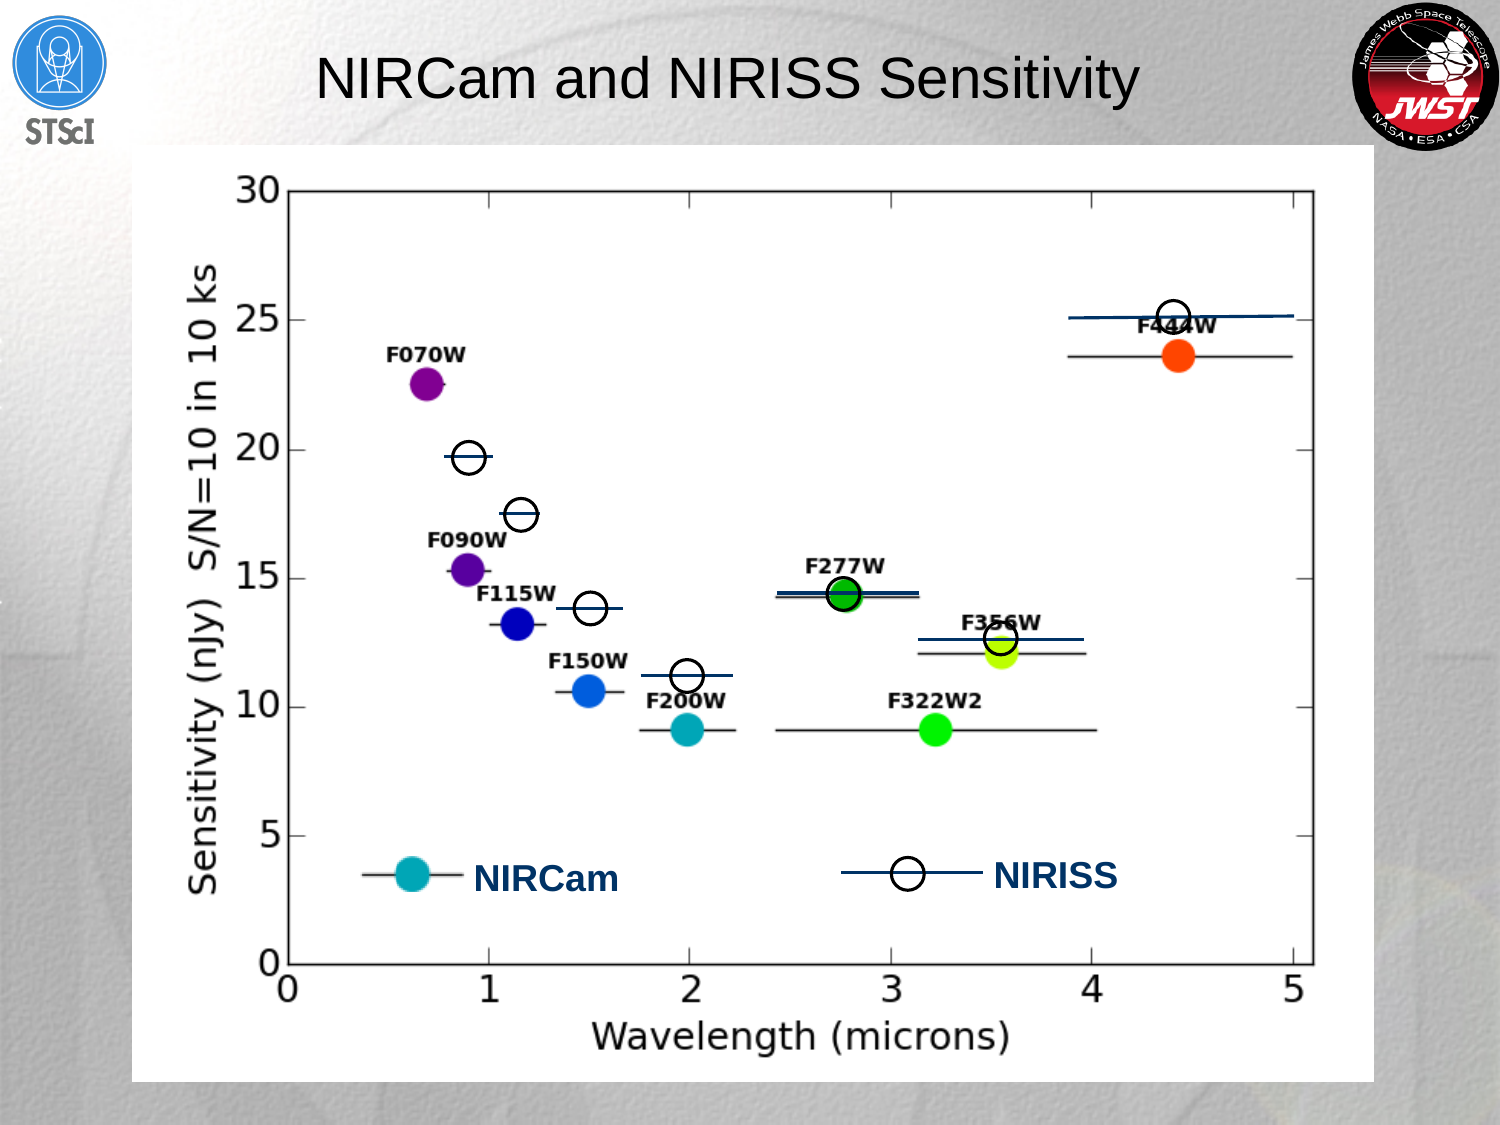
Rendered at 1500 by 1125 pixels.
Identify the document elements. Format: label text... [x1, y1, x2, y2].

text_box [131, 145, 1374, 1082]
picture [0, 0, 1500, 1125]
text_box NIRCam and NIRISS Sensitivity [116, 5, 1341, 144]
